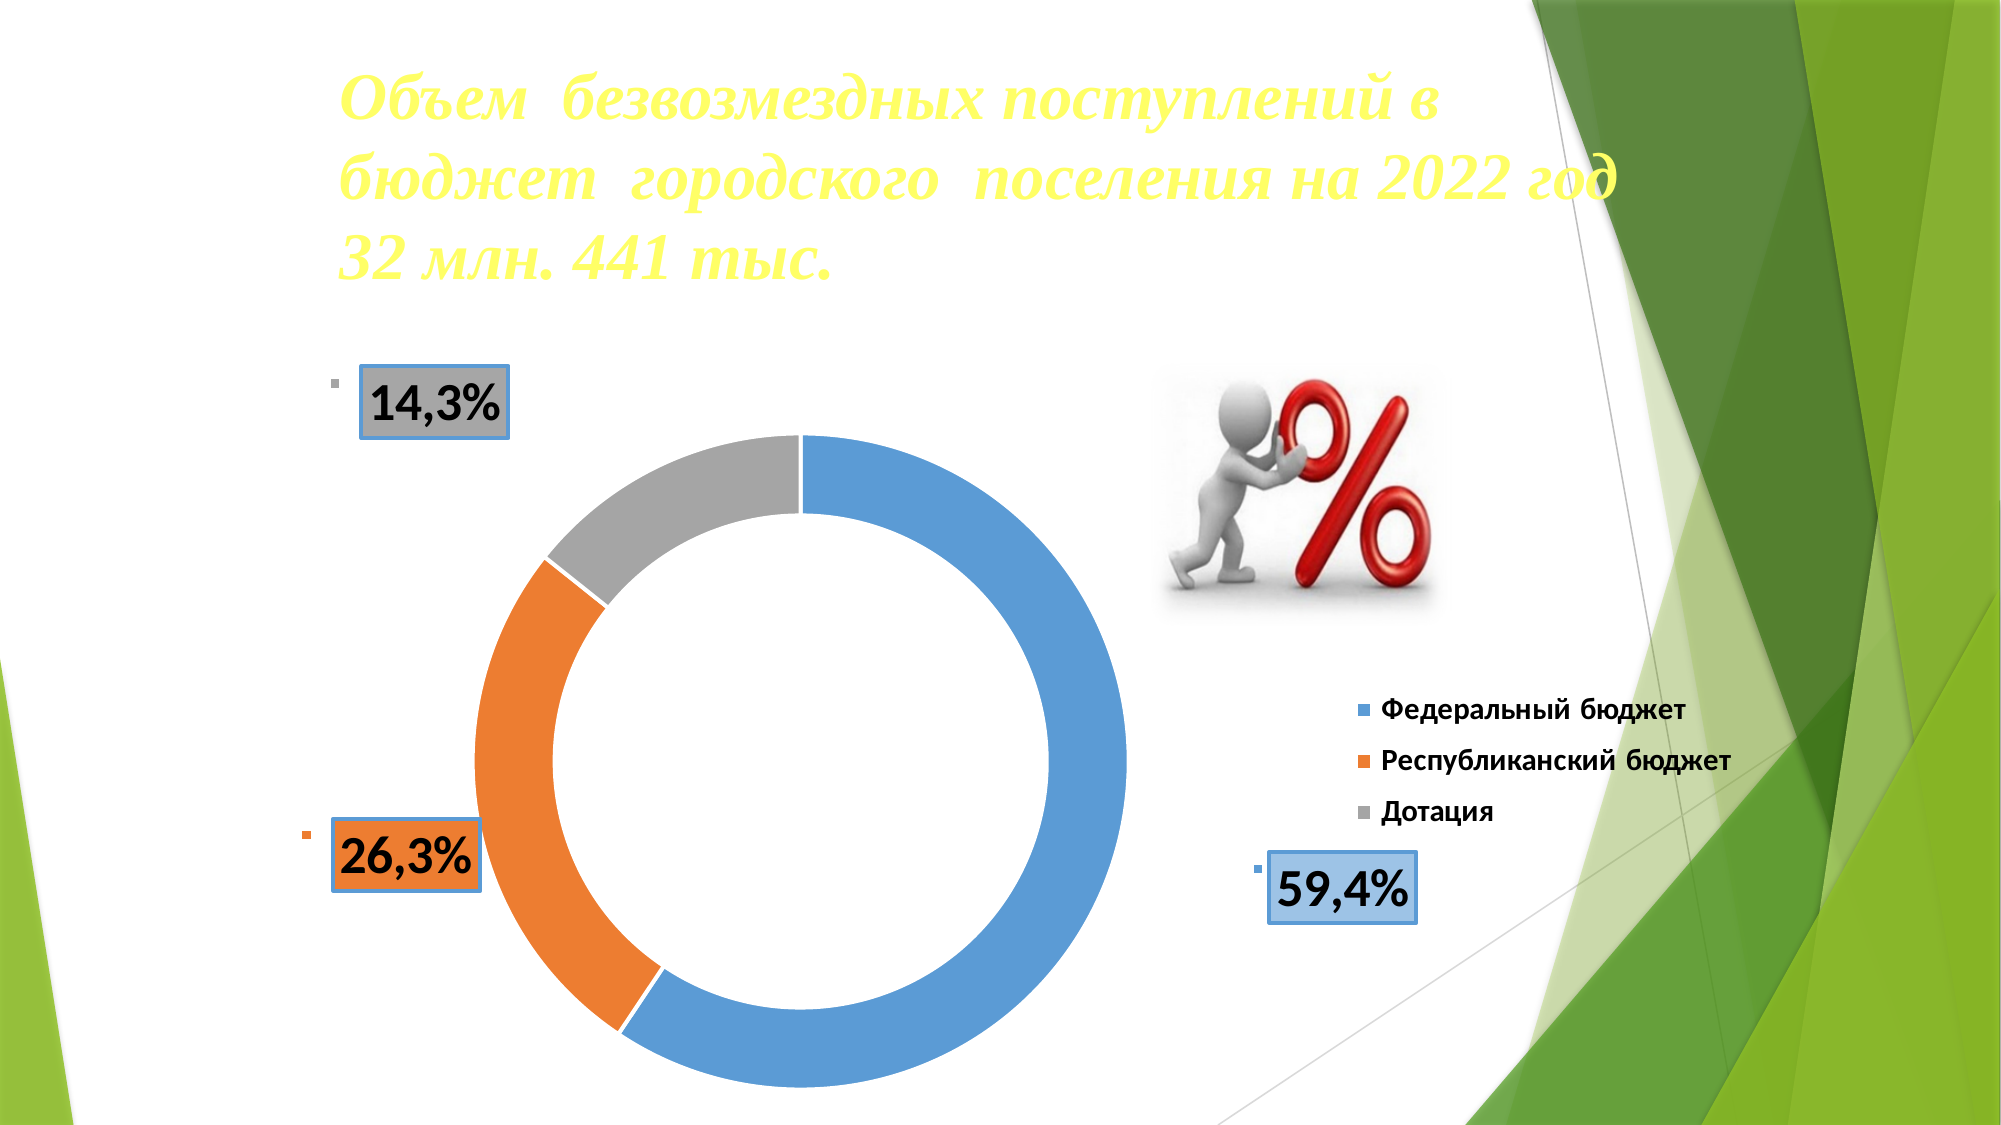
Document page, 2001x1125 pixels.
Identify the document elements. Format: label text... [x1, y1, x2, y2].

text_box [249, 348, 1765, 1125]
title Объем безвозмездных поступлений в бюджет городского поселения на 2022 год 32 млн. 441 тыс. [324, 45, 1675, 315]
